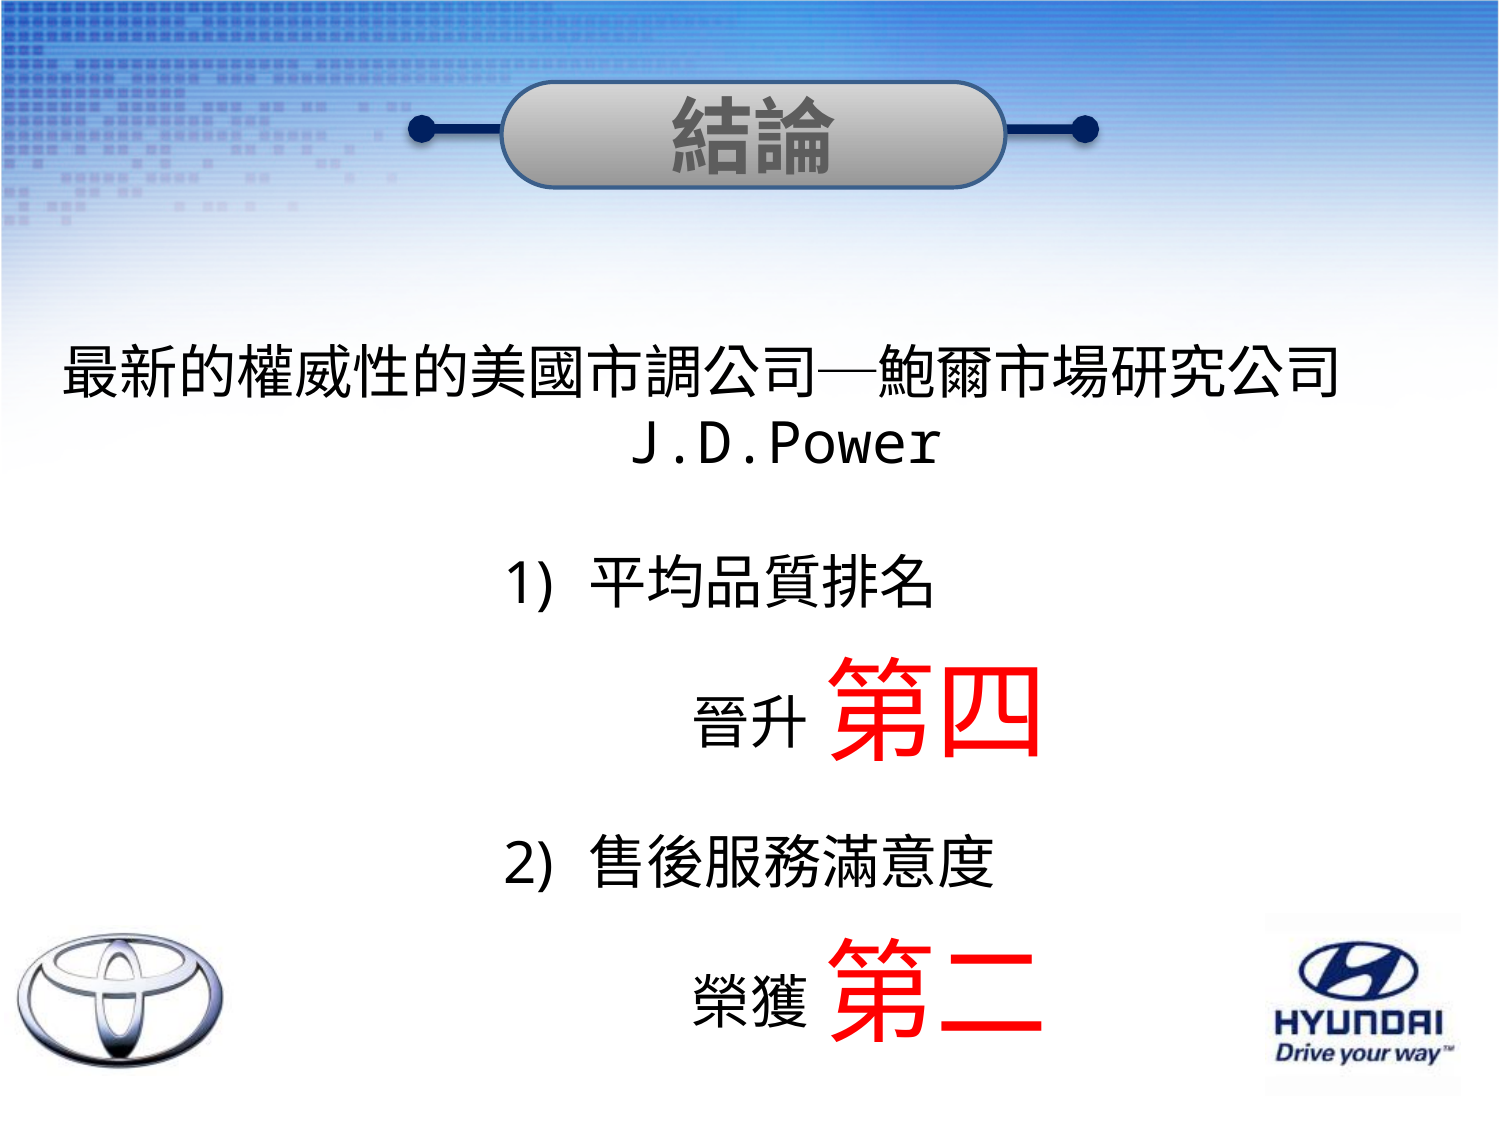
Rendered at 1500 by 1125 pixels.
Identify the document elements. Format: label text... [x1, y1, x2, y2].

text_box 最新的權威性的美國市調公司─鮑爾市場研究公司 J.D.Power 平均品質排名我 晉升 售後服務滿意度 榮獲 [46, 504, 1454, 1125]
picture [1265, 913, 1462, 1096]
picture [4, 925, 237, 1076]
picture [0, 0, 1500, 495]
text_box 第二 [808, 913, 1161, 1064]
text_box 第四 [808, 632, 1149, 783]
